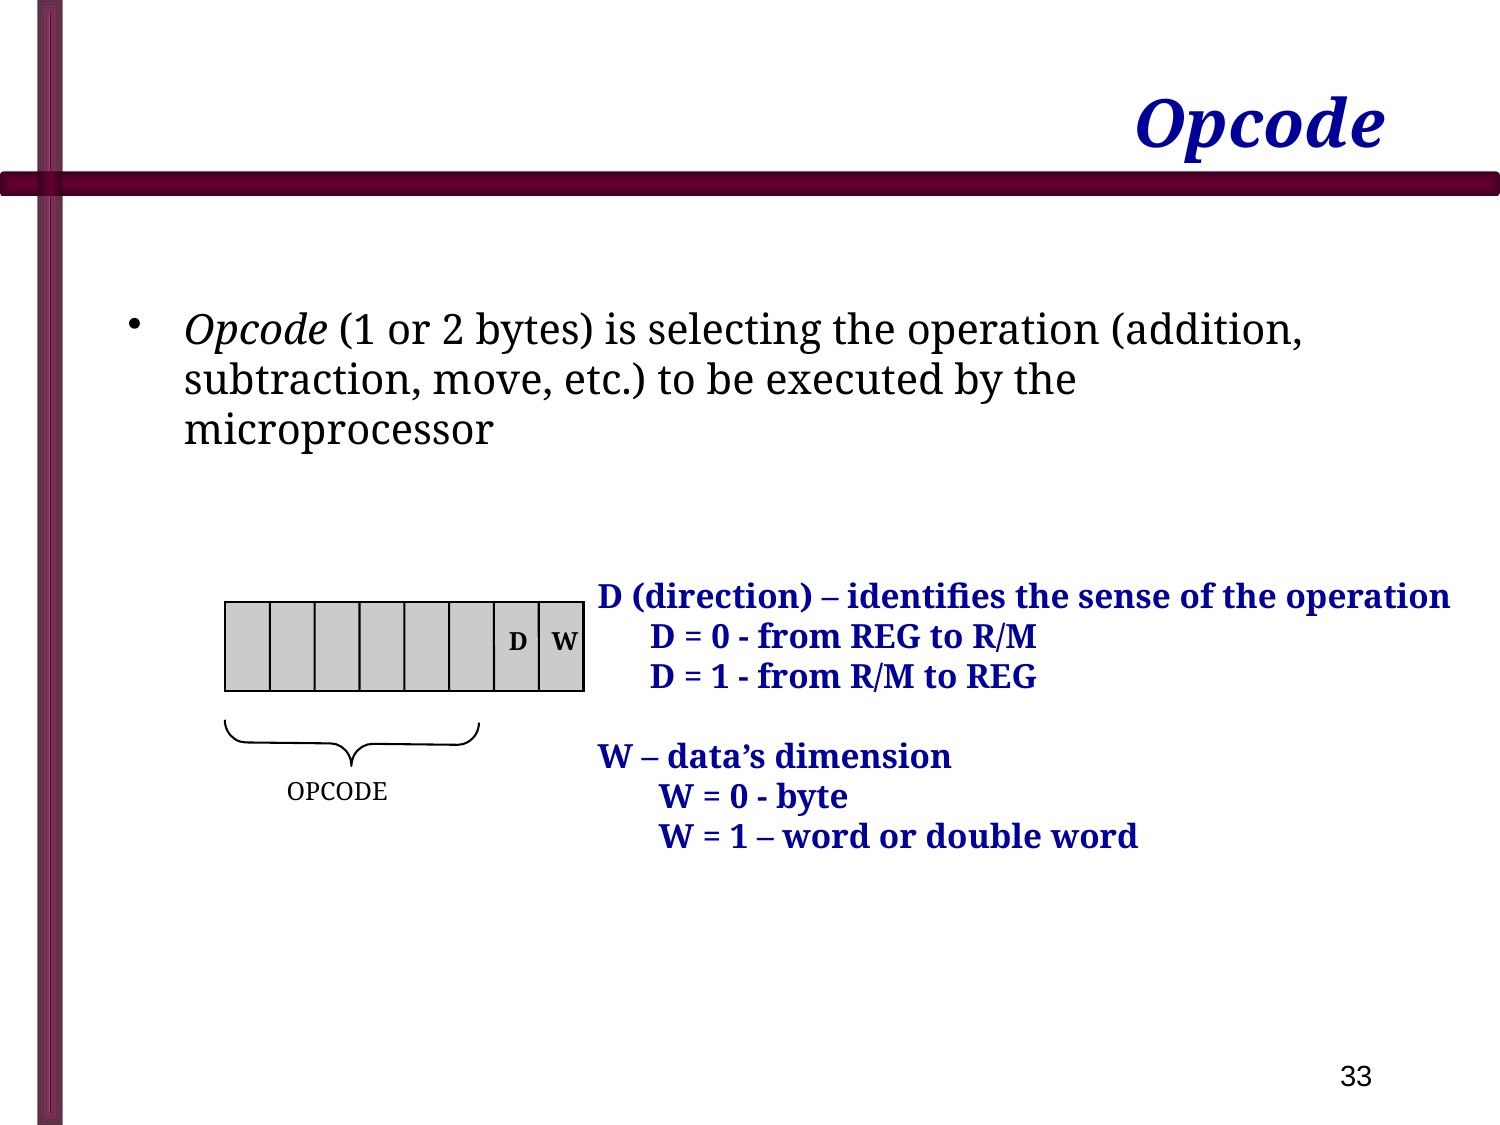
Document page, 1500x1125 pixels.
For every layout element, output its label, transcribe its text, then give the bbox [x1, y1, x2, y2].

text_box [224, 601, 592, 813]
list Opcode (1 or 2 bytes) is selecting the operation (addition, subtraction, move, etc.) to be executed by the microprocessor [112, 226, 1388, 988]
title Opcode [125, 24, 1400, 169]
slide_number 33 [1074, 1037, 1388, 1113]
text_box D (direction) – identifies the sense of the operation D = 0 - from REG to R/M D = 1 - from R/M to REG W – data’s dimension W = 0 - byte W = 1 – word or double word [582, 568, 1468, 863]
